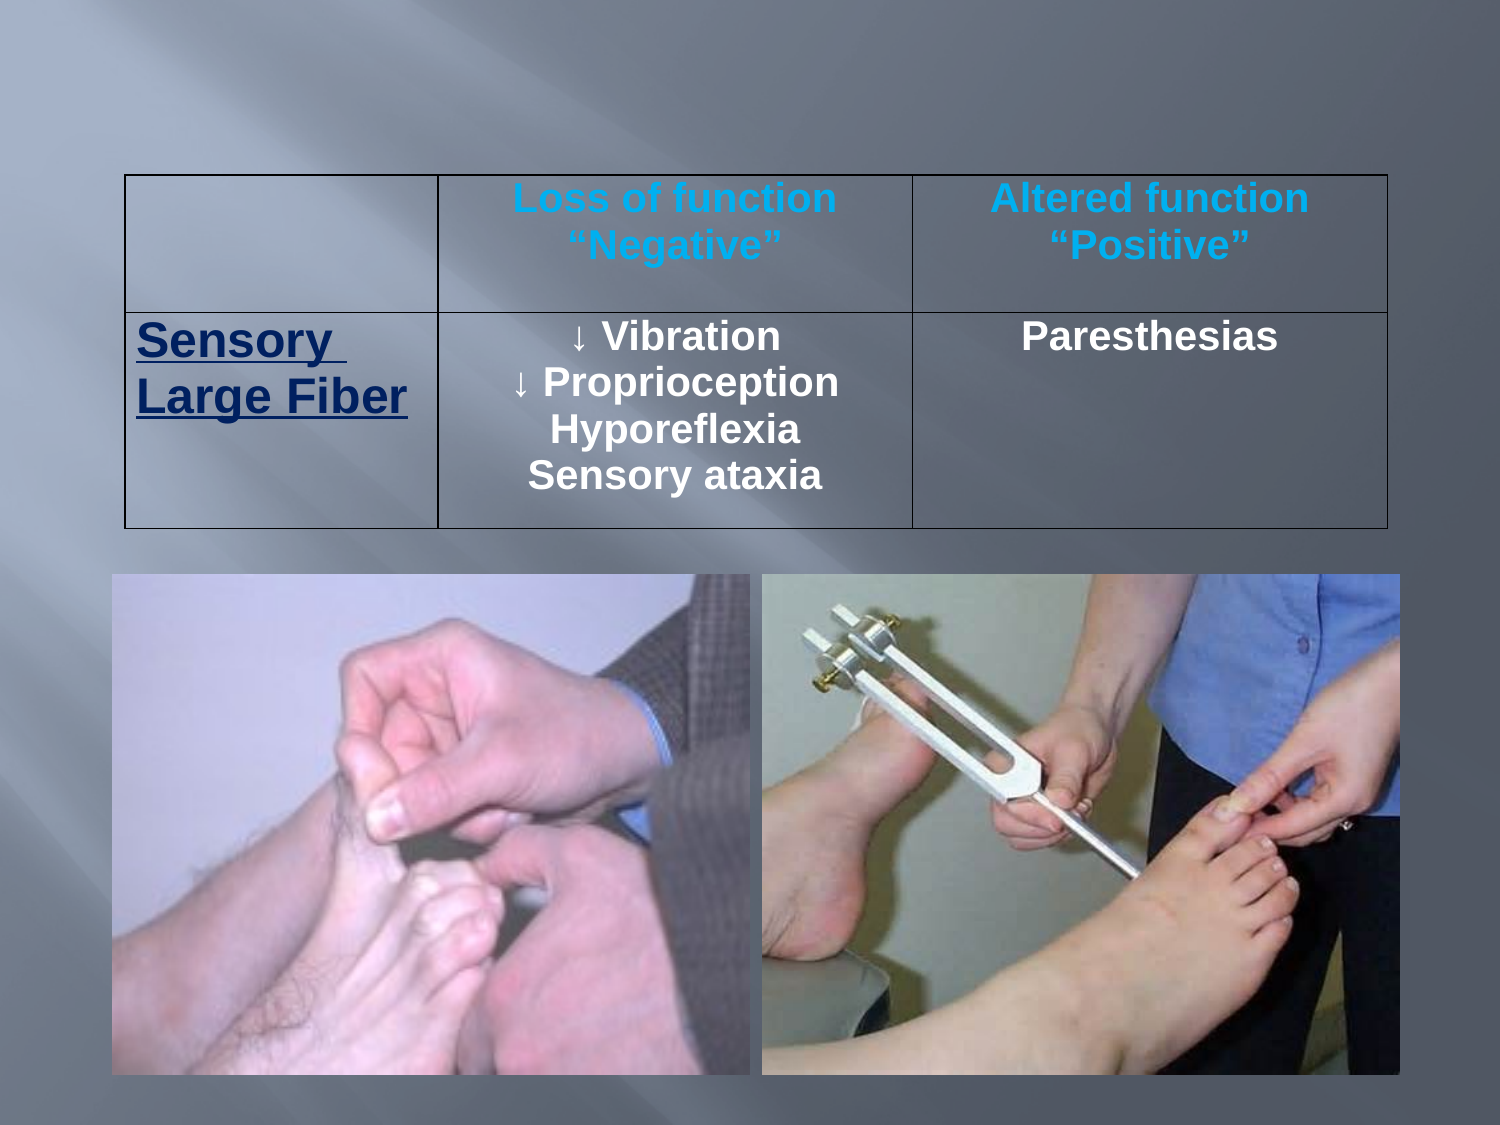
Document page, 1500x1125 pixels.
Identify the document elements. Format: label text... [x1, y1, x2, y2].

table_cell Paresthesias [913, 313, 1387, 528]
table_header Loss of function “Negative” [439, 176, 912, 312]
table_header Altered function “Positive” [913, 176, 1387, 312]
picture [112, 574, 751, 1076]
table_header [126, 176, 437, 312]
table_cell Sensory Large Fiber [126, 313, 437, 528]
picture [762, 574, 1401, 1076]
table_cell ↓ Vibration ↓ Proprioception Hyporeflexia Sensory ataxia [439, 313, 912, 528]
